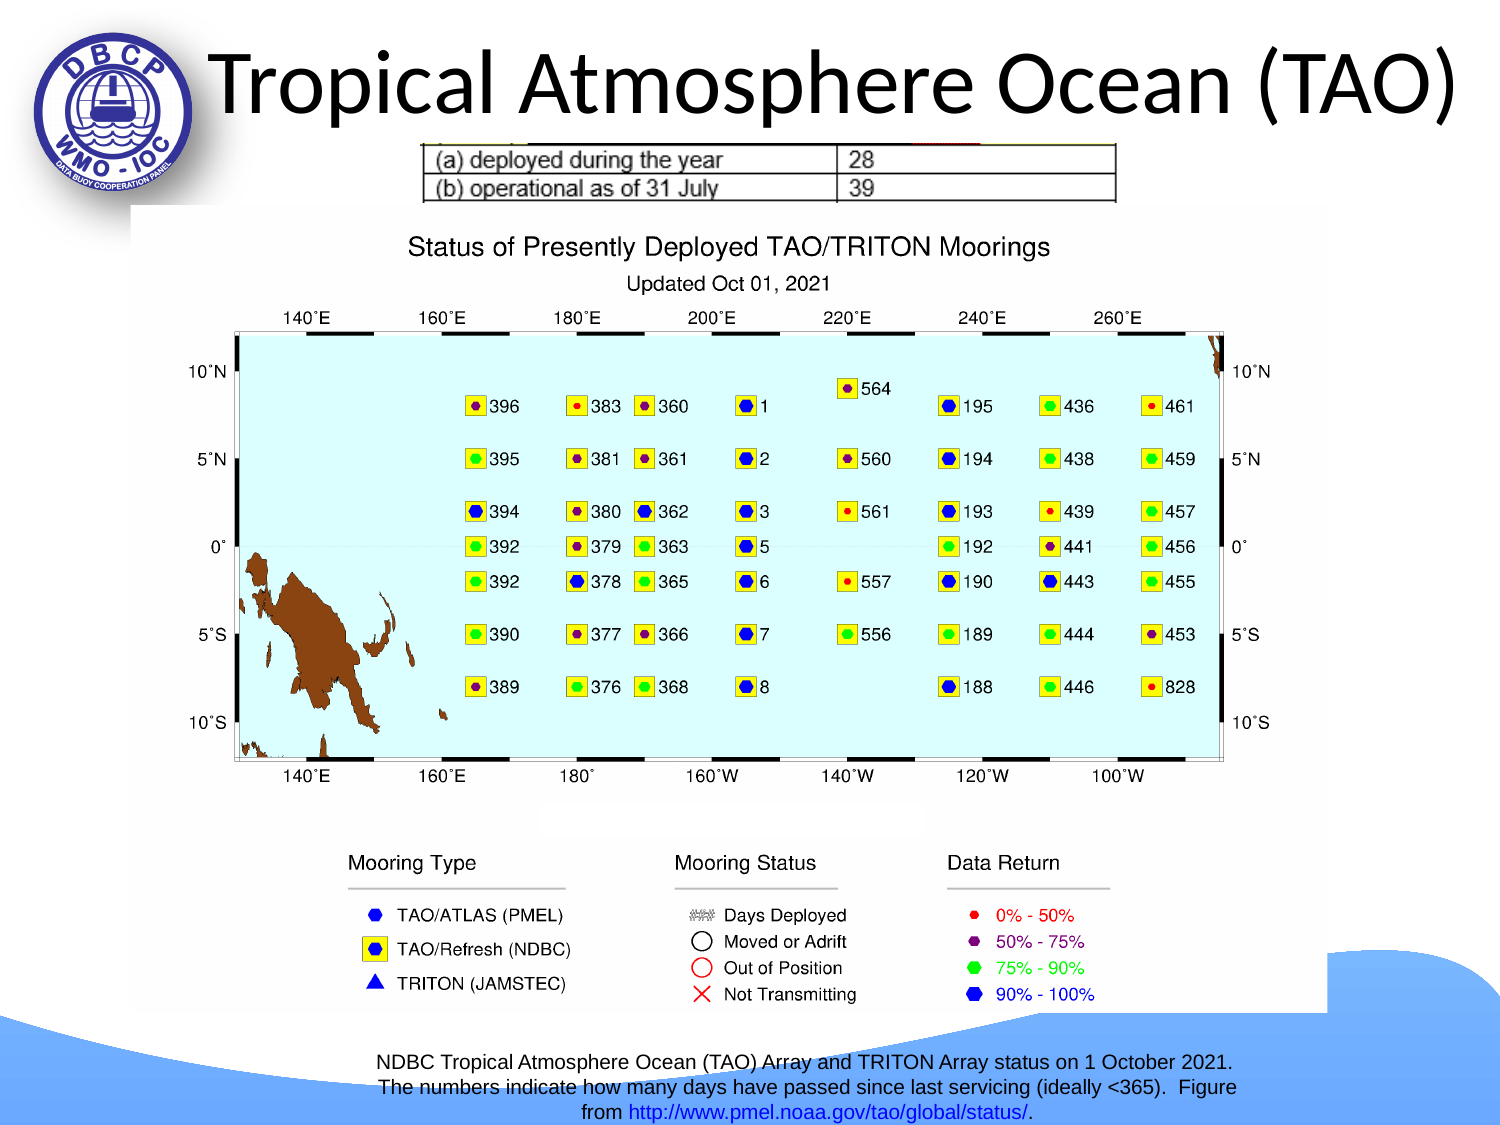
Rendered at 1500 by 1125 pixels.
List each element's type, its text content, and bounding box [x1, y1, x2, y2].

picture [33, 75, 193, 192]
picture [130, 204, 1328, 1013]
text_box NDBC Tropical Atmosphere Ocean (TAO) Array and TRITON Array status on 1 October 2021. The numbers indicate how many days have passed since last servicing (ideally <365). Figure from http://www.pmel.noaa.gov/tao/global/status/. [350, 1041, 1265, 1125]
picture [420, 142, 1120, 203]
title Tropical Atmosphere Ocean (TAO) [169, 75, 1500, 155]
text_box [0, 0, 1500, 75]
